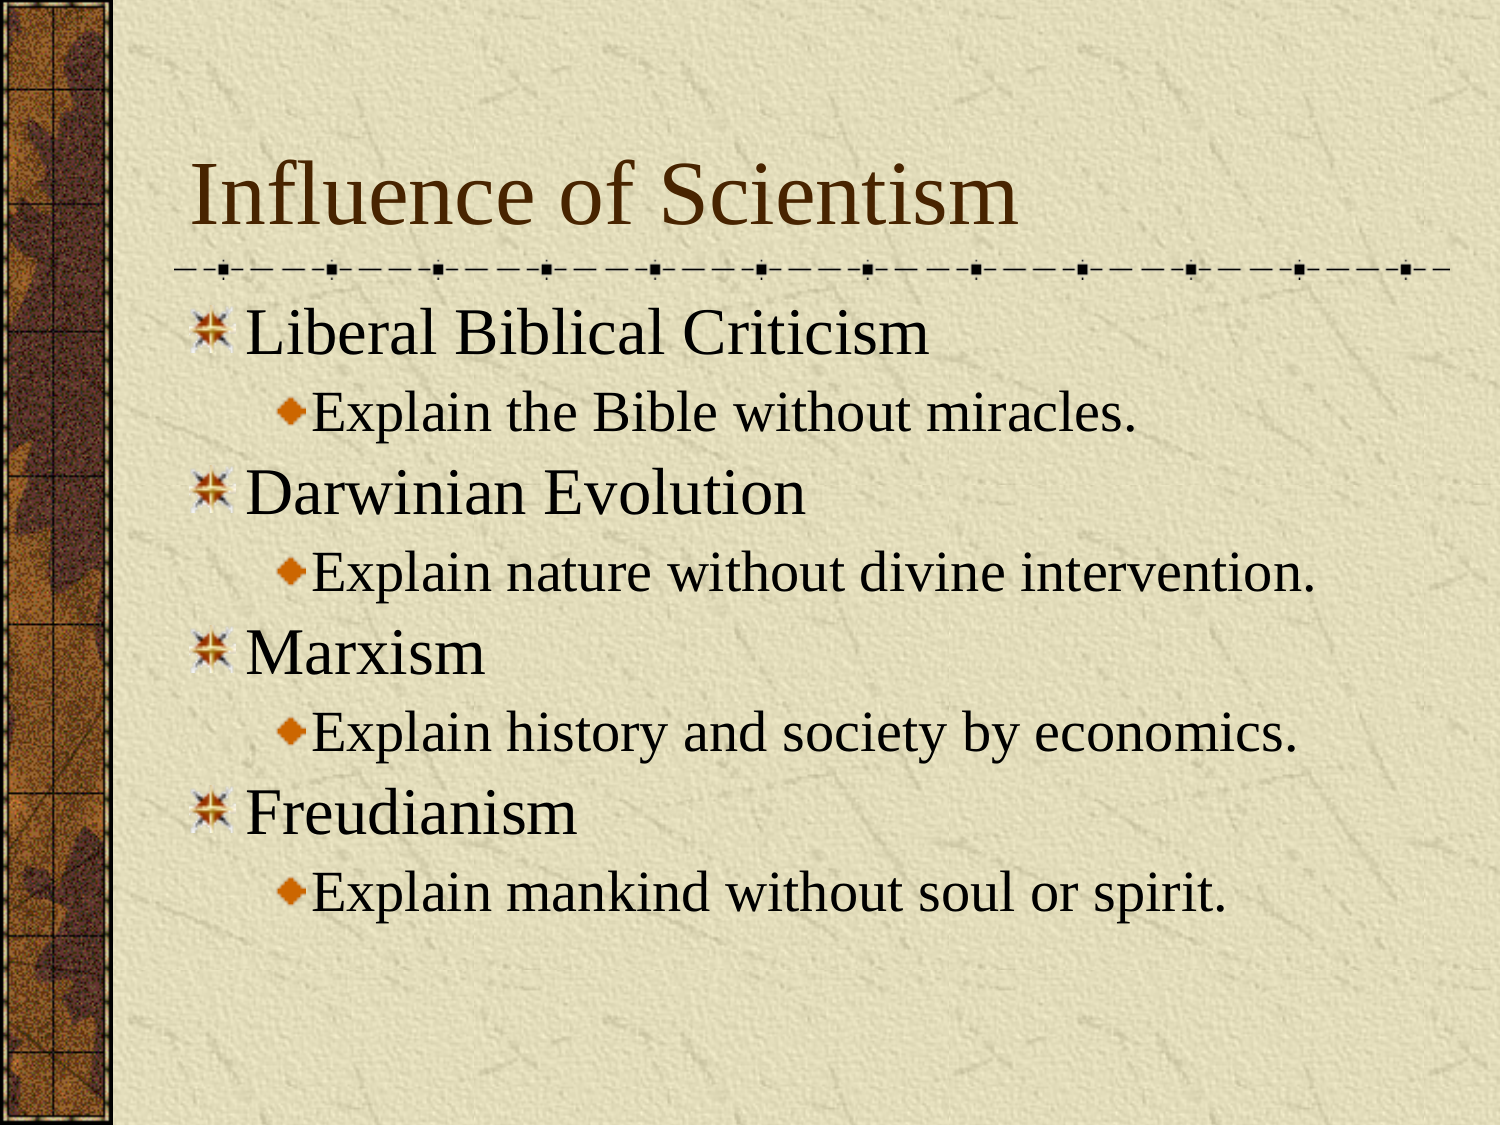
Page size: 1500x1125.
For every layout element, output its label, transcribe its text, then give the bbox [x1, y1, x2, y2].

list Liberal Biblical Criticism Explain the Bible without miracles. Darwinian Evolution Explain nature without divine intervention. Marxism Explain history and society by economics. Freudianism Explain mankind without soul or spirit. [174, 289, 1449, 965]
title Influence of Scientism [174, 62, 1450, 250]
picture [0, 0, 1500, 1125]
